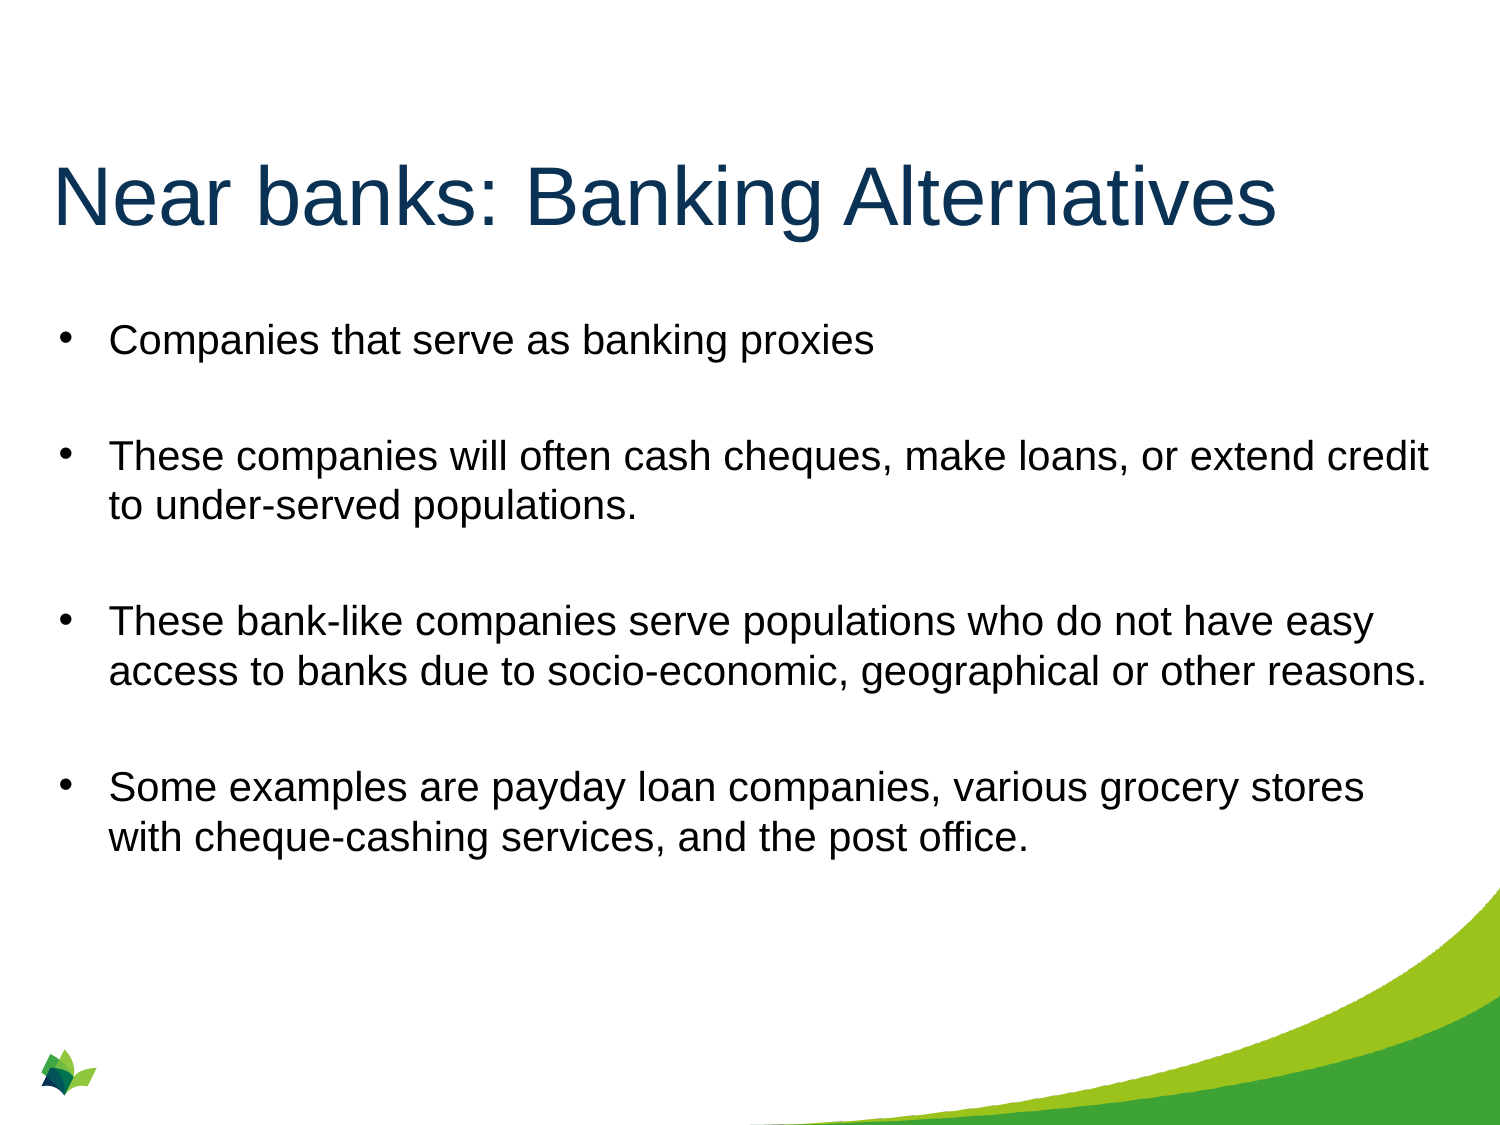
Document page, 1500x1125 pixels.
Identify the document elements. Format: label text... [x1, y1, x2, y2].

title Near banks: Banking Alternatives [41, 116, 1459, 280]
text_box Companies that serve as banking proxies These companies will often cash cheques, make loans, or extend credit to under-served populations. These bank-like companies serve populations who do not have easy access to banks due to socio-economic, geographical or other reasons. Some examples are payday loan companies, various grocery stores with cheque-cashing services, and the post office. [41, 306, 1459, 1068]
picture [0, 299, 1500, 1125]
